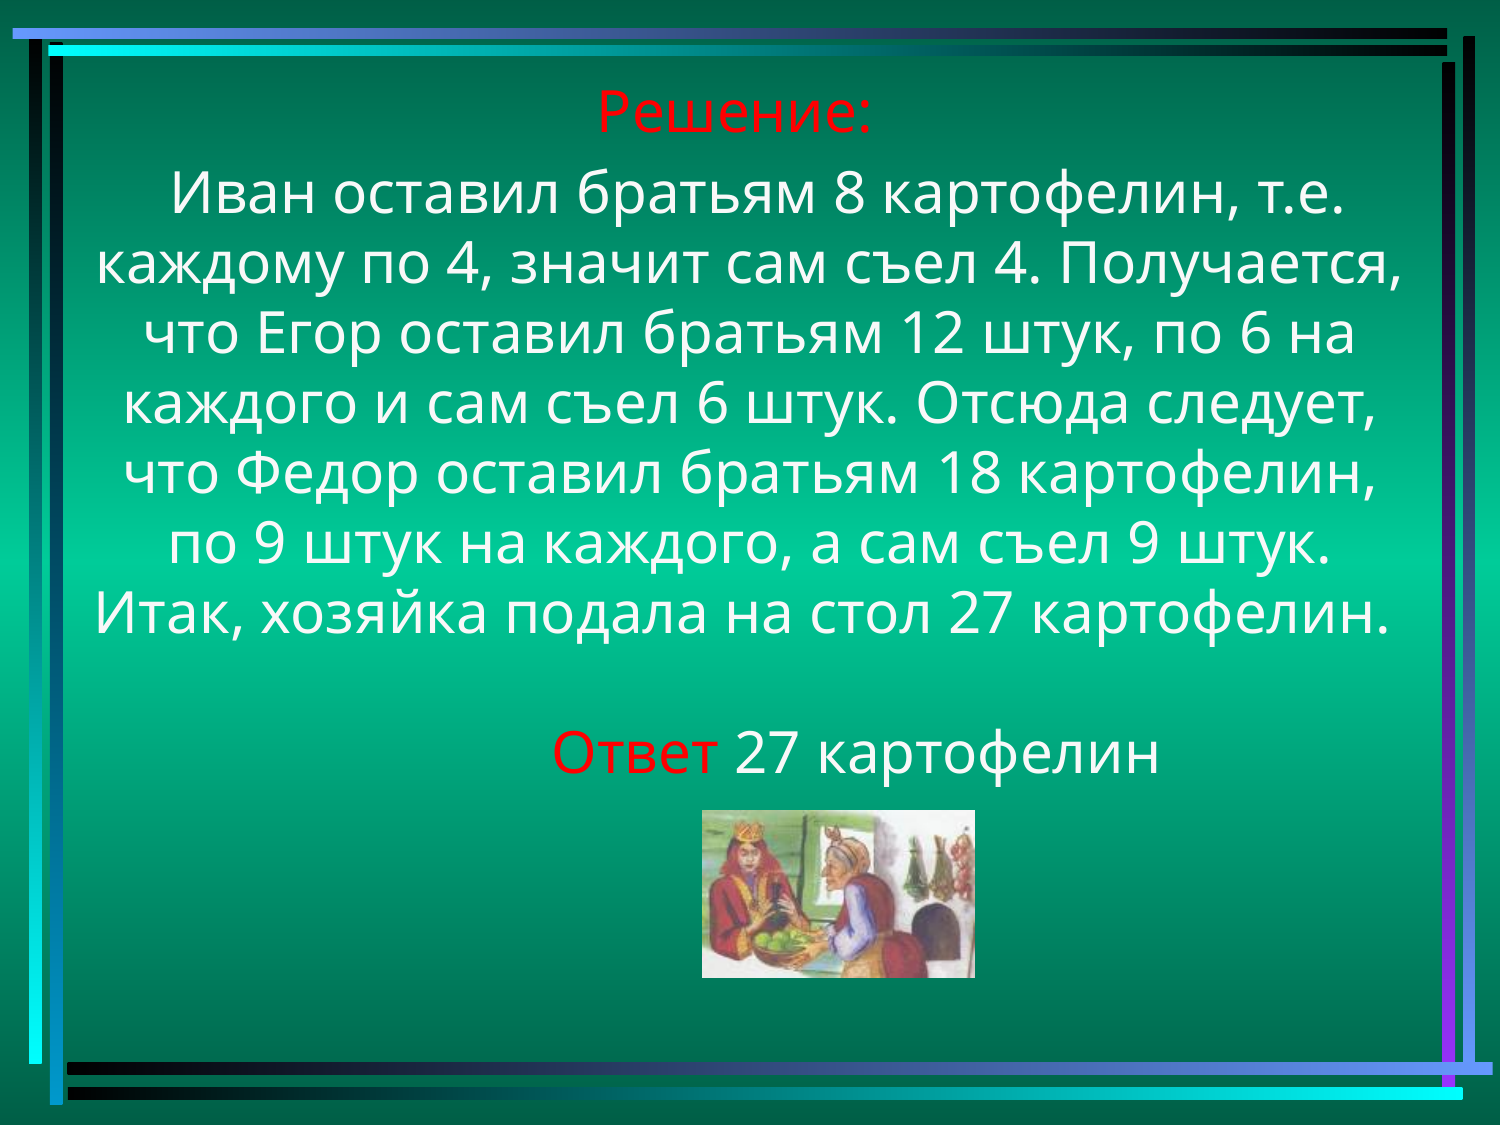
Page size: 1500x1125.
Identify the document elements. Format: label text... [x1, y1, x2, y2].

picture [702, 810, 975, 979]
subtitle Решение: Иван оставил братьям 8 картофелин, т.е. каждому по 4, значит сам съел 4. Получается, что Егор оставил братьям 12 штук, по 6 на каждого и сам съел 6 штук. Отсюда следует, что Федор оставил братьям 18 картофелин, по 9 штук на каждого, а сам съел 9 штук. Итак, хозяйка подала на стол 27 картофелин. Ответ 27 картофелин [76, 66, 1424, 1035]
